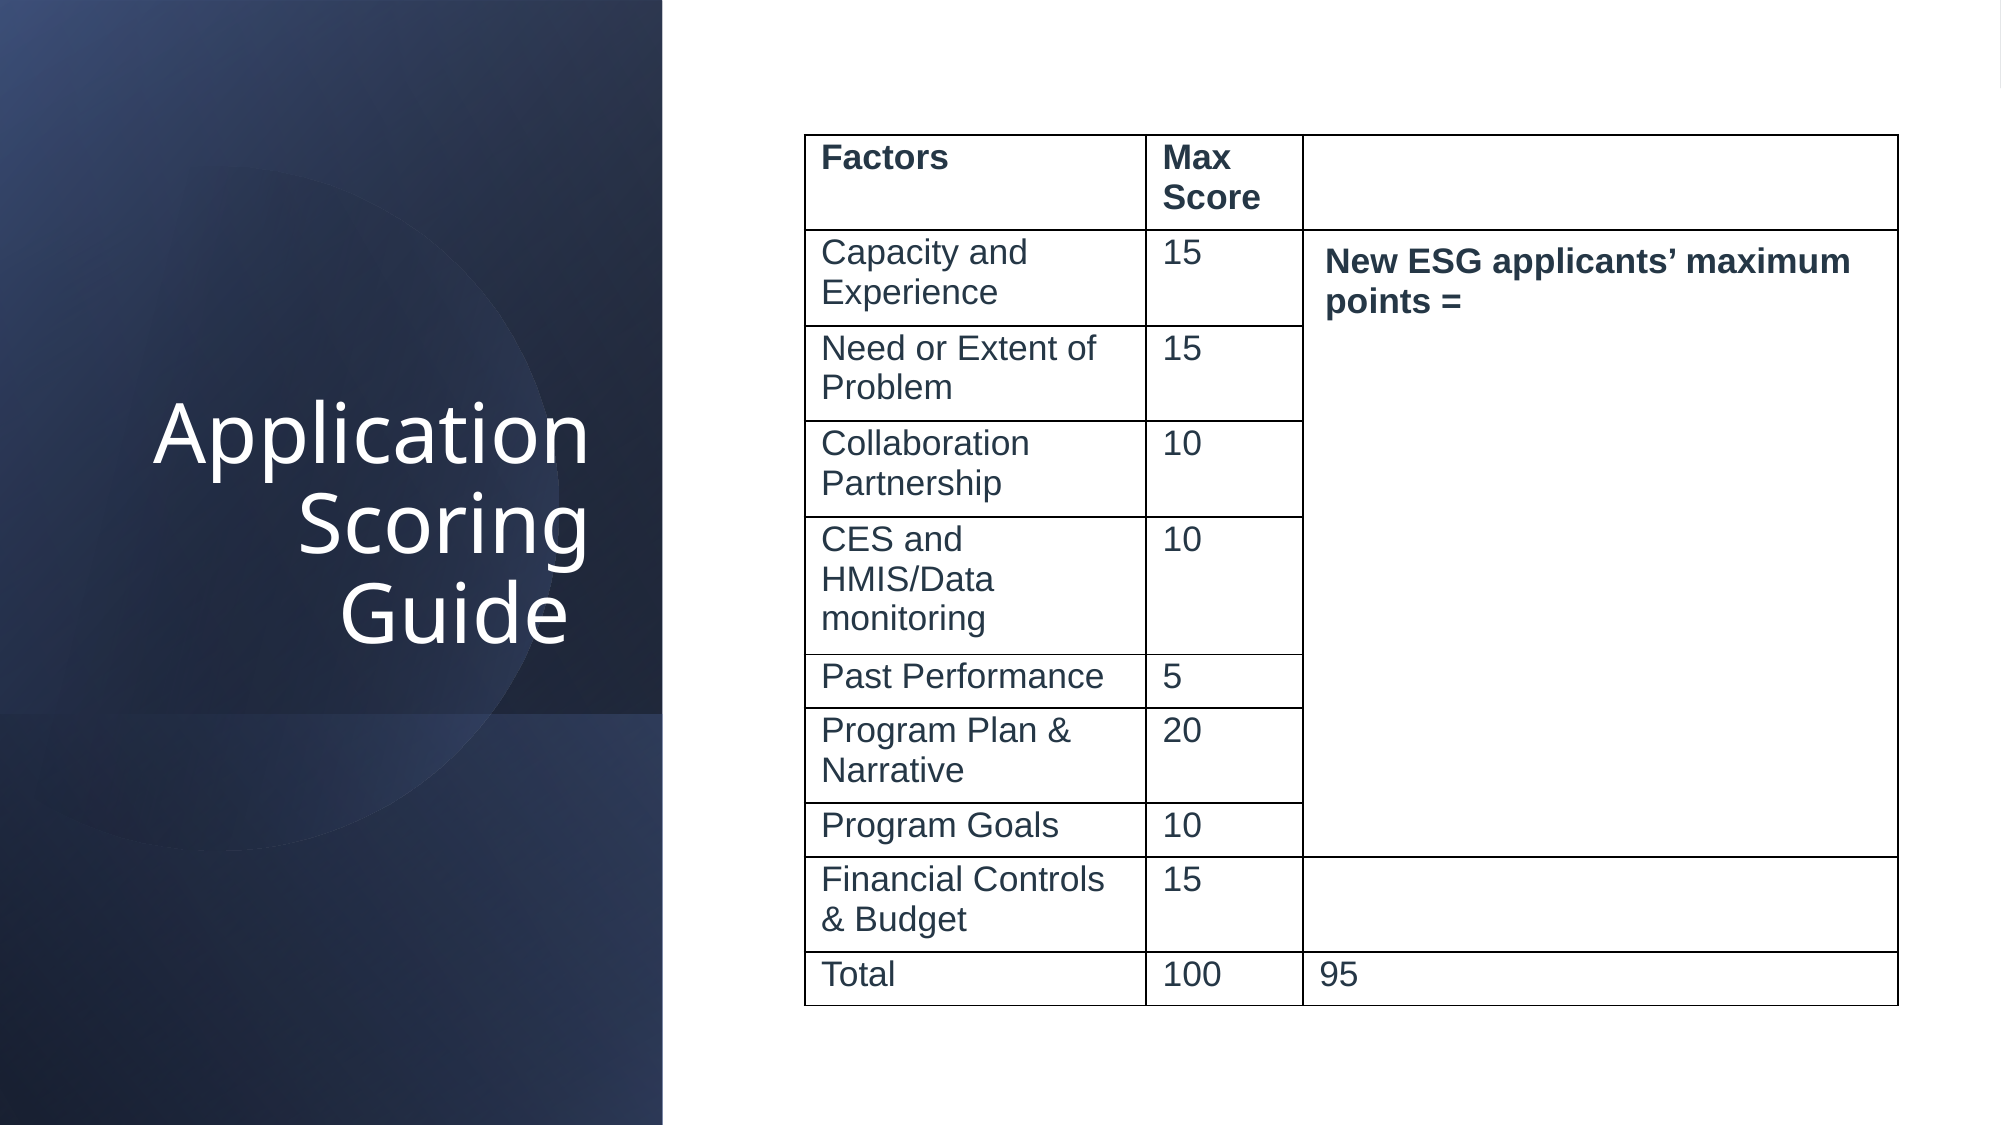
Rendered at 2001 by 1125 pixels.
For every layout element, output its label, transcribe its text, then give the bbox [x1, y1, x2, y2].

table_cell 5 [1147, 655, 1302, 707]
table_cell [1304, 858, 1897, 951]
text_box [0, 0, 664, 1125]
table_cell 10 [1147, 422, 1302, 516]
table_cell Need or Extent of Problem [806, 327, 1145, 420]
table_header Factors [806, 136, 1145, 229]
table_cell 20 [1147, 709, 1302, 802]
table_cell Program Goals [806, 804, 1145, 856]
table_cell 10 [1147, 518, 1302, 654]
table_cell 100 [1147, 953, 1302, 1005]
text_box [664, 0, 2000, 1125]
table_header [1304, 136, 1897, 229]
table_cell 95 [1304, 953, 1897, 1005]
table_cell Financial Controls & Budget [806, 858, 1145, 951]
table_cell Collaboration Partnership [806, 422, 1145, 516]
table_cell Past Performance [806, 655, 1145, 707]
table_cell Capacity and Experience [806, 231, 1145, 325]
table_cell CES and HMIS/Data monitoring [806, 518, 1145, 654]
table_cell 15 [1147, 858, 1302, 951]
table_header Max Score [1147, 136, 1302, 229]
table_cell 15 [1147, 327, 1302, 420]
table_cell Program Plan & Narrative [806, 709, 1145, 802]
title Application Scoring Guide [96, 276, 608, 670]
table_cell 15 [1147, 231, 1302, 325]
table_cell Total [806, 953, 1145, 1005]
table_cell New ESG applicants’ maximum points = [1304, 231, 1897, 856]
table_cell 10 [1147, 804, 1302, 856]
